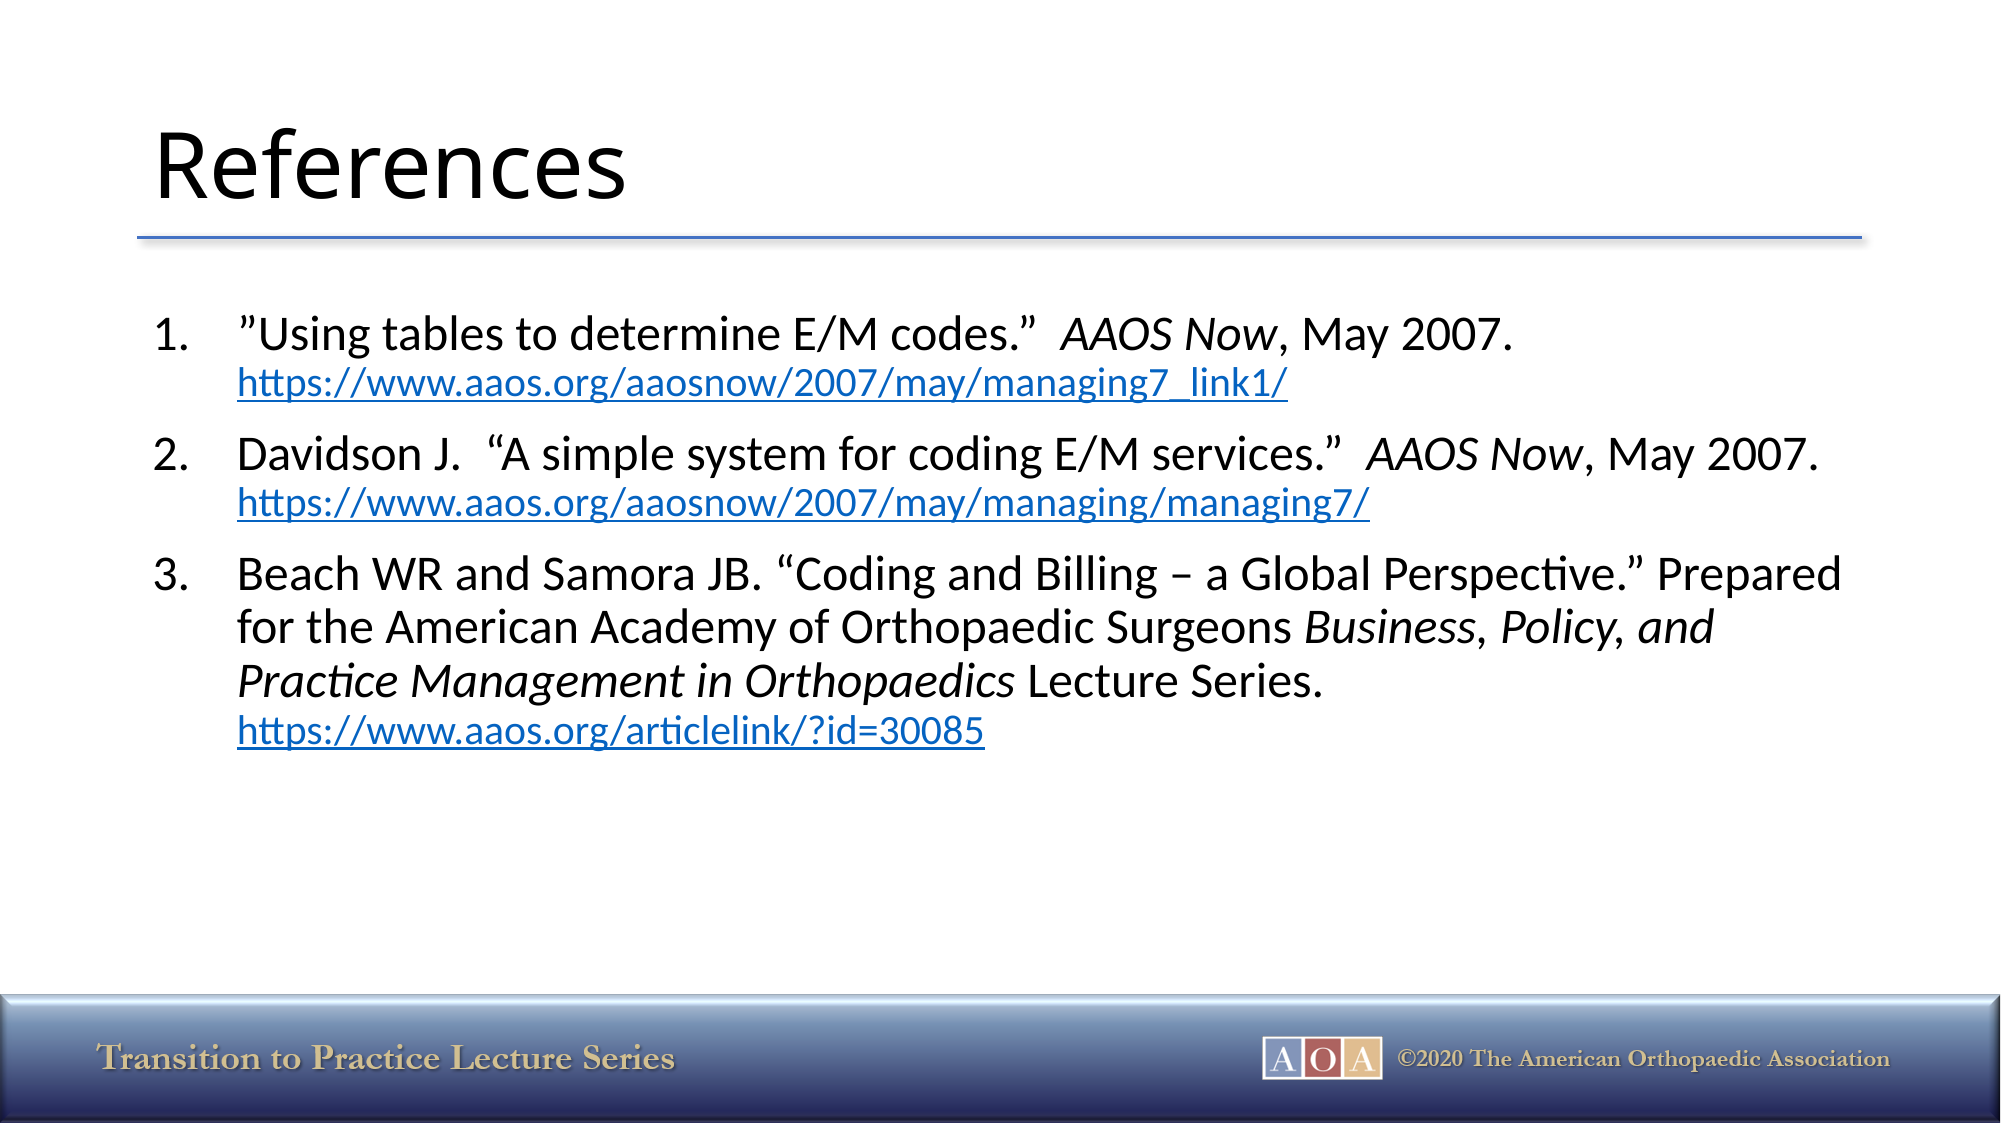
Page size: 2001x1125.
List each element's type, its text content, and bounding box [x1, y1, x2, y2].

picture [0, 992, 2001, 1125]
list ”Using tables to determine E/M codes.” AAOS Now, May 2007. https://www.aaos.org/aaosnow/2007/may/managing7_link1/ Davidson J. “A simple system for coding E/M services.” AAOS Now, May 2007. https://www.aaos.org/aaosnow/2007/may/managing/managing7/ Beach WR and Samora JB. “Coding and Billing – a Global Perspective.” Prepared for the American Academy of Orthopaedic Surgeons Business, Policy, and Practice Management in Orthopaedics Lecture Series. https://www.aaos.org/articlelink/?id=30085 [137, 299, 1863, 970]
title References [137, 59, 1863, 278]
